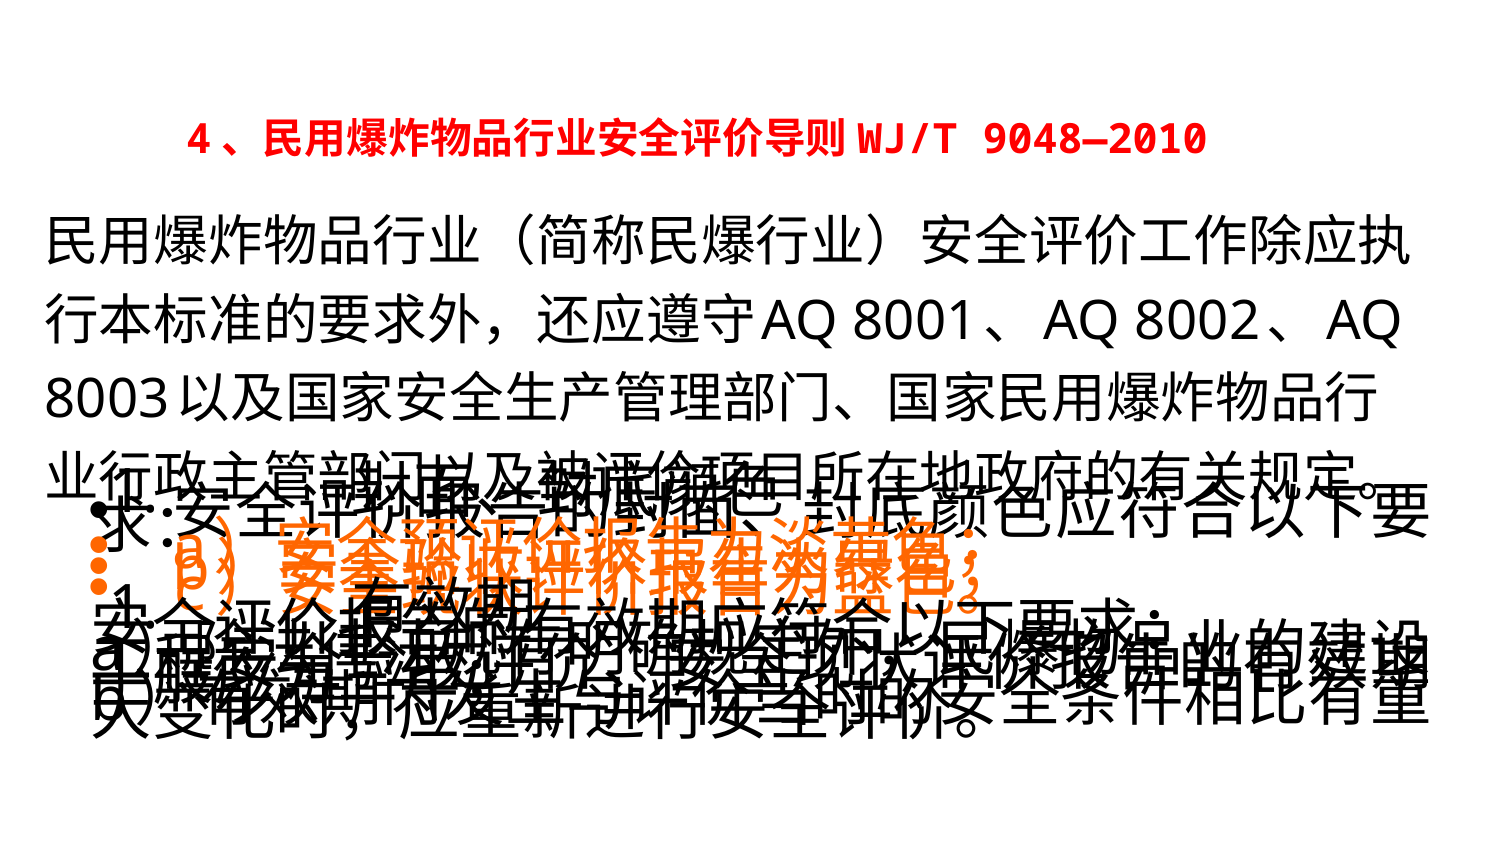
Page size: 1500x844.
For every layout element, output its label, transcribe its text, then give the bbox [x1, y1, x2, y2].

list 民用爆炸物品行业（简称民爆行业）安全评价工作除应执行本标准的要求外，还应遵守AQ 8001、AQ 8002、AQ 8003以及国家安全生产管理部门、国家民用爆炸物品行业行政主管部门以及被评价项目所在地政府的有关规定。 封面、封底颜色 安全评价报告的封面、封底颜色应符合以下要求： a）安全预评价报告为淡黄色； b）安全验收评价报告为绿色； c）安全现状评价报告为蓝色。 有效期 安全评价报告的有效期应符合以下要求： a）除法律法规有明确规定外，民爆物品业的建设工程安全验收评价、安全现状评价报告的有效期一般应为三年； b）有效期内发生与评价当时的安全条件相比有重大变化时，应重新进行安全评价。 [29, 185, 1447, 824]
text_box 4、民用爆炸物品行业安全评价导则WJ/T 9048—2010 [76, 102, 1317, 170]
